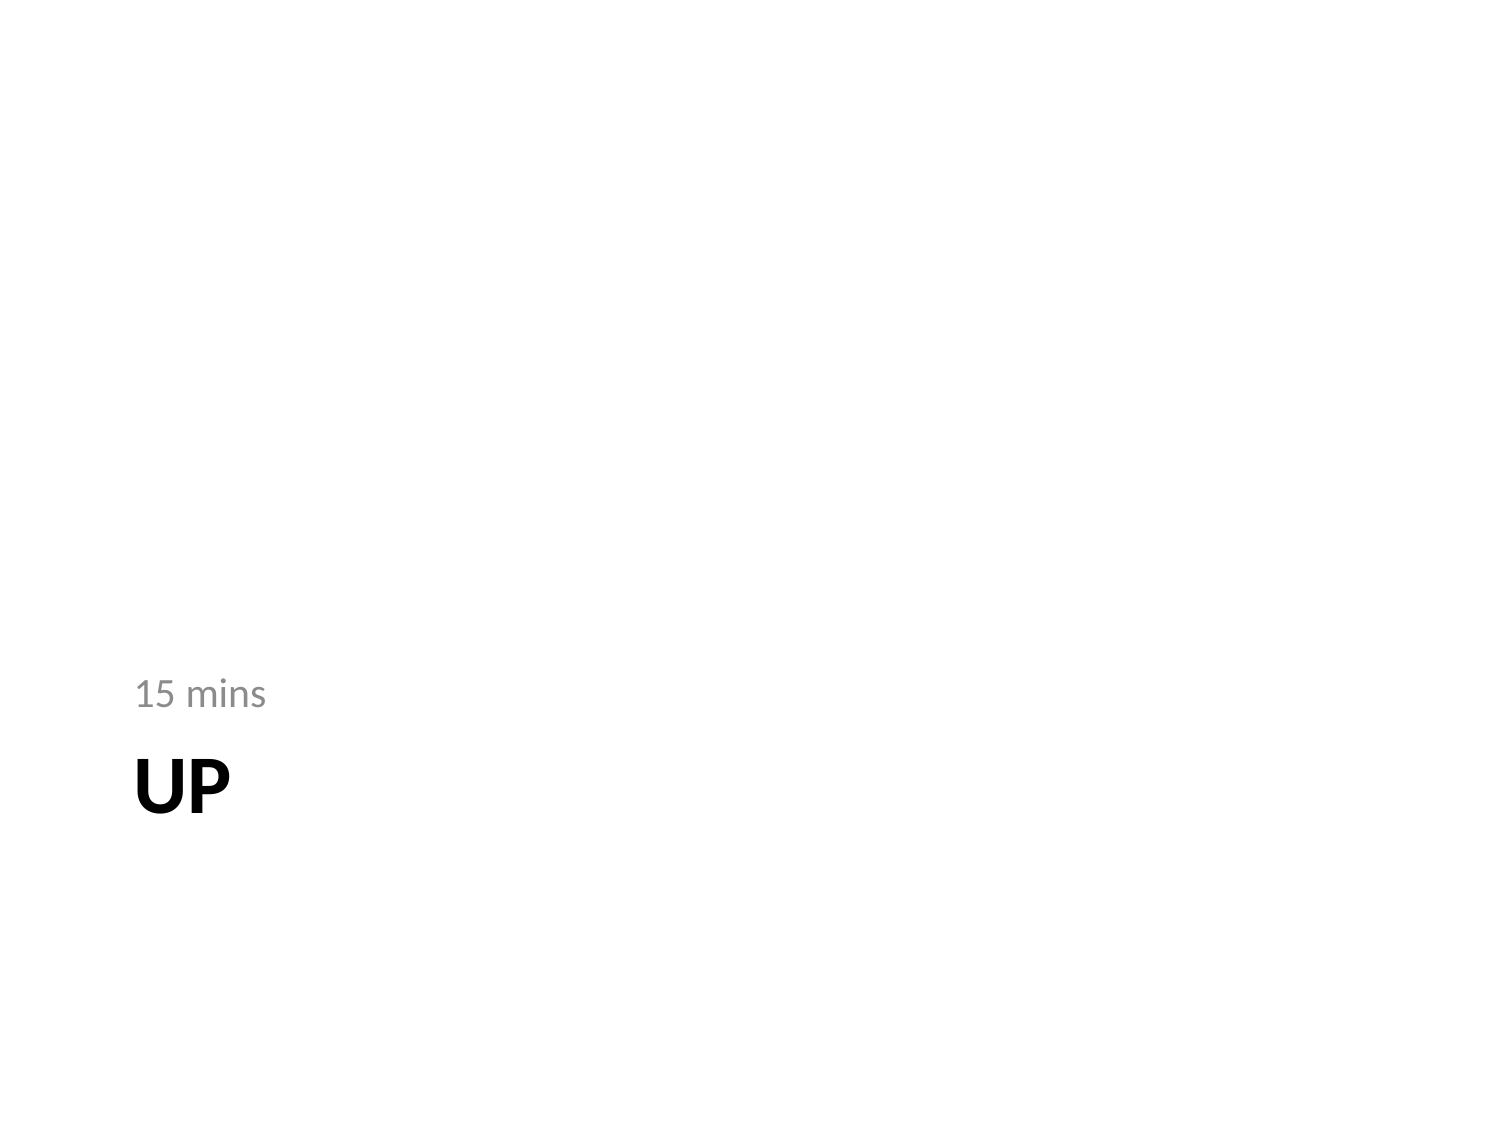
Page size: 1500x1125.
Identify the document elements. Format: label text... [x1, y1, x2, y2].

title UP [118, 723, 1394, 947]
list 15 mins [118, 476, 1394, 723]
